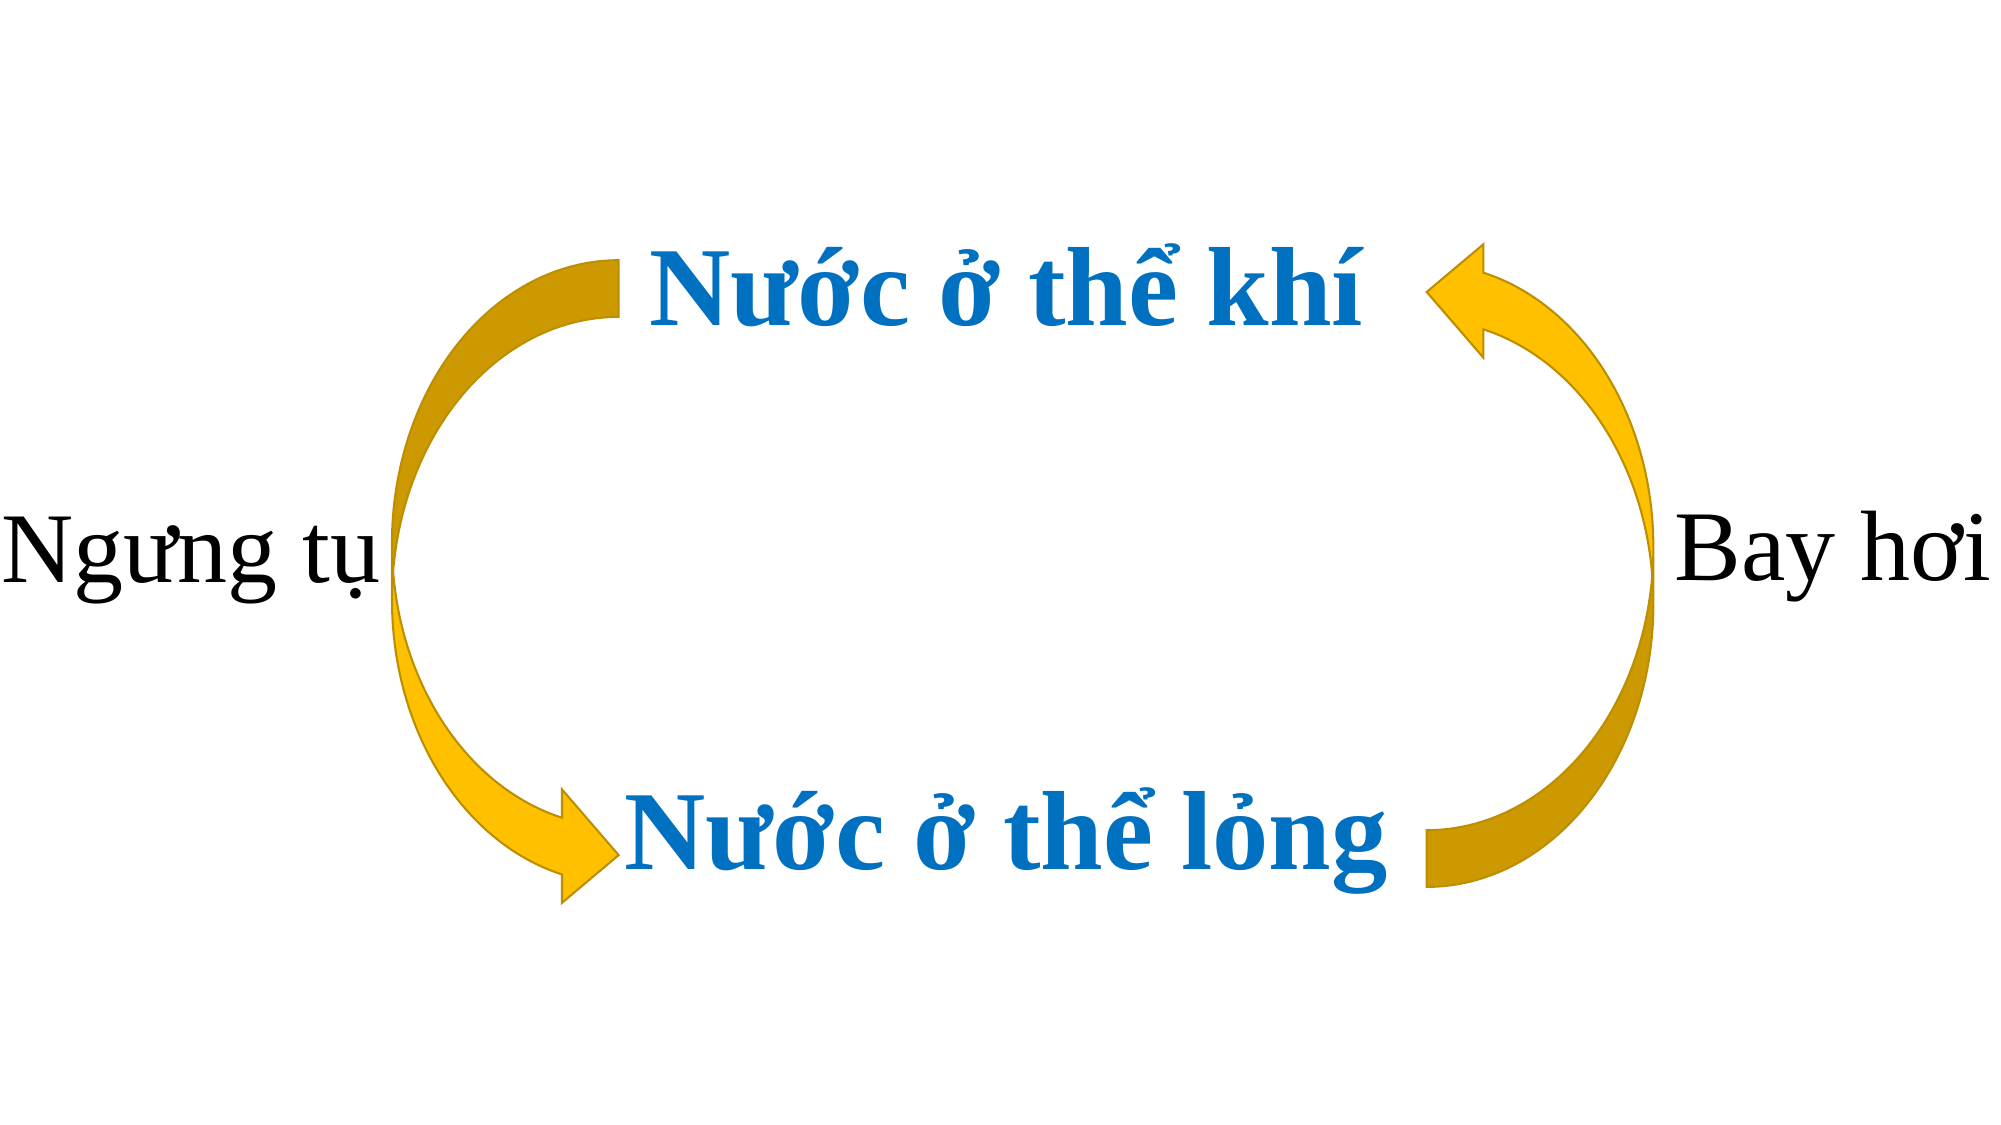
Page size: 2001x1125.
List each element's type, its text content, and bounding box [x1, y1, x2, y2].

text_box Ngưng tụ [0, 315, 441, 770]
text_box Bay hơi [1583, 313, 2000, 768]
text_box [1425, 242, 1583, 401]
text_box [441, 259, 620, 427]
text_box [436, 717, 621, 905]
text_box Nước ở thể lỏng [608, 599, 1404, 1051]
text_box Nước ở thể khí [608, 54, 1404, 506]
text_box [1425, 750, 1613, 888]
